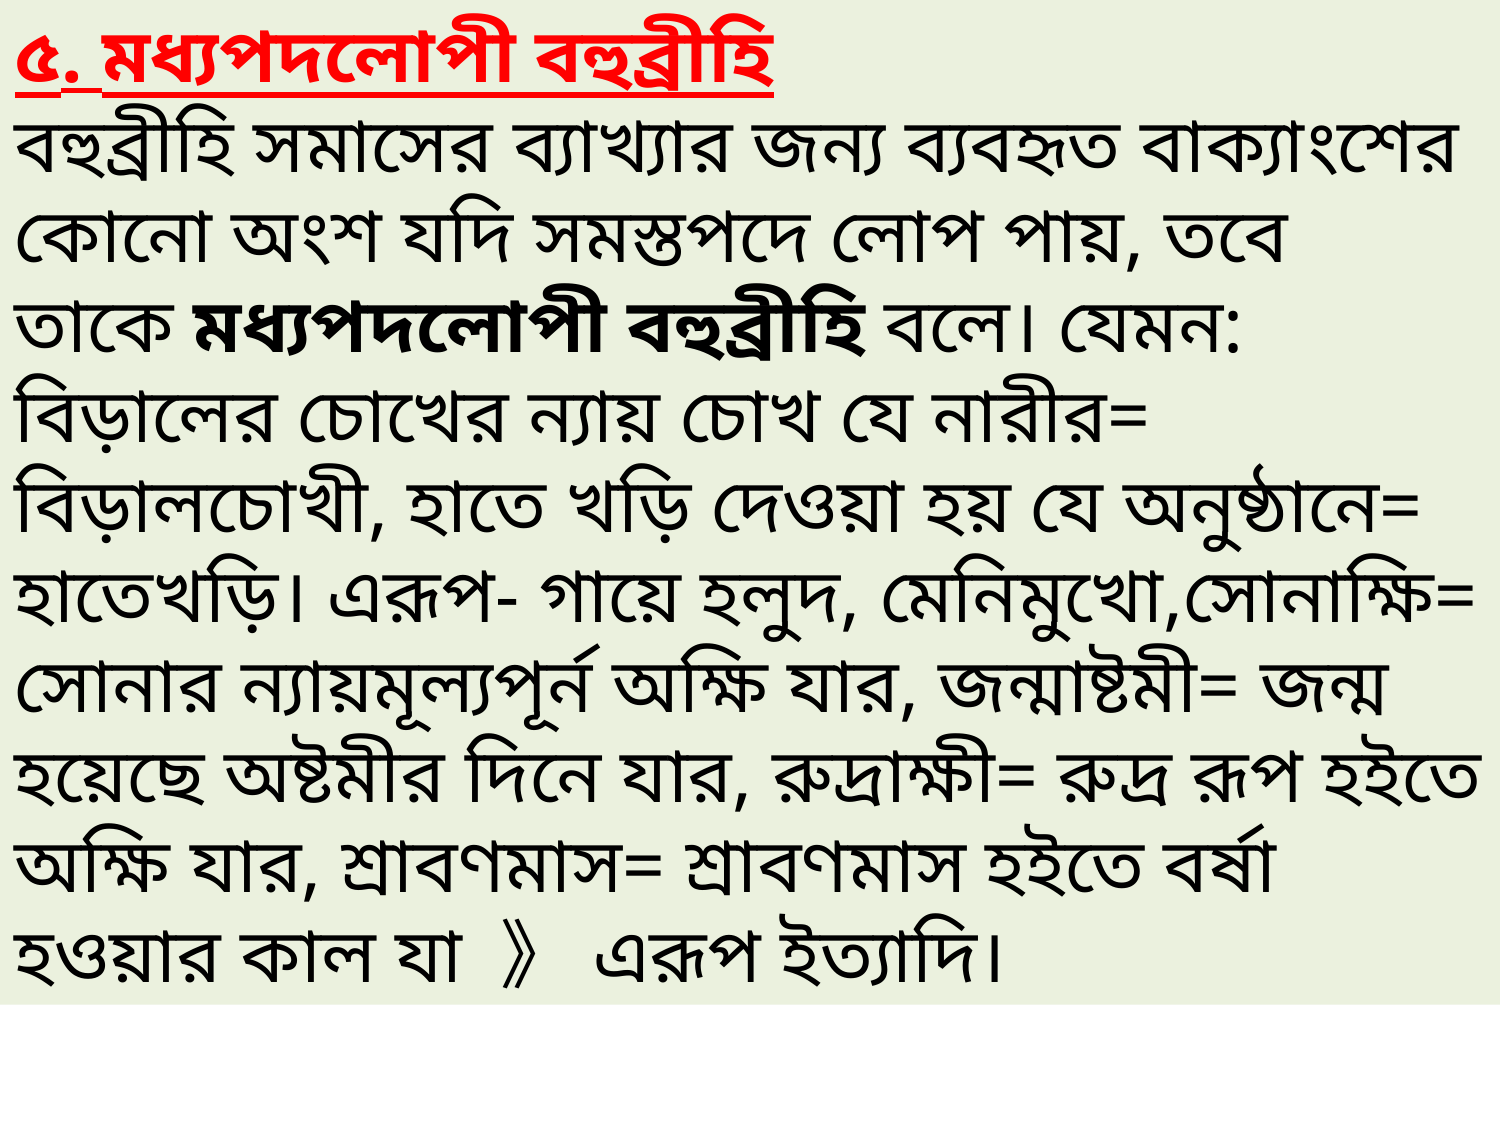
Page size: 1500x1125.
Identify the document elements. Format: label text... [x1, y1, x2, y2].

text_box ৫. মধ্যপদলোপী বহুব্রীহি বহুব্রীহি সমাসের ব্যাখ্যার জন্য ব্যবহৃত বাক্যাংশের কোনো অংশ যদি সমস্তপদে লোপ পায়, তবে তাকে মধ্যপদলোপী বহুব্রীহি বলে। যেমন: বিড়ালের চোখের ন্যায় চোখ যে নারীর= বিড়ালচোখী, হাতে খড়ি দেওয়া হয় যে অনুষ্ঠানে= হাতেখড়ি। এরূপ- গায়ে হলুদ, মেনিমুখো,সোনাক্ষি= সোনার ন্যায়মূল্যপূর্ন অক্ষি যার, জন্মাষ্টমী= জন্ম হয়েছে অষ্টমীর দিনে যার, রুদ্রাক্ষী= রুদ্র রূপ হইতে অক্ষি যার, শ্রাবণমাস= শ্রাবণমাস হইতে বর্ষা হওয়ার কাল যা 》এরূপ ইত্যাদি। [0, 0, 1500, 1005]
